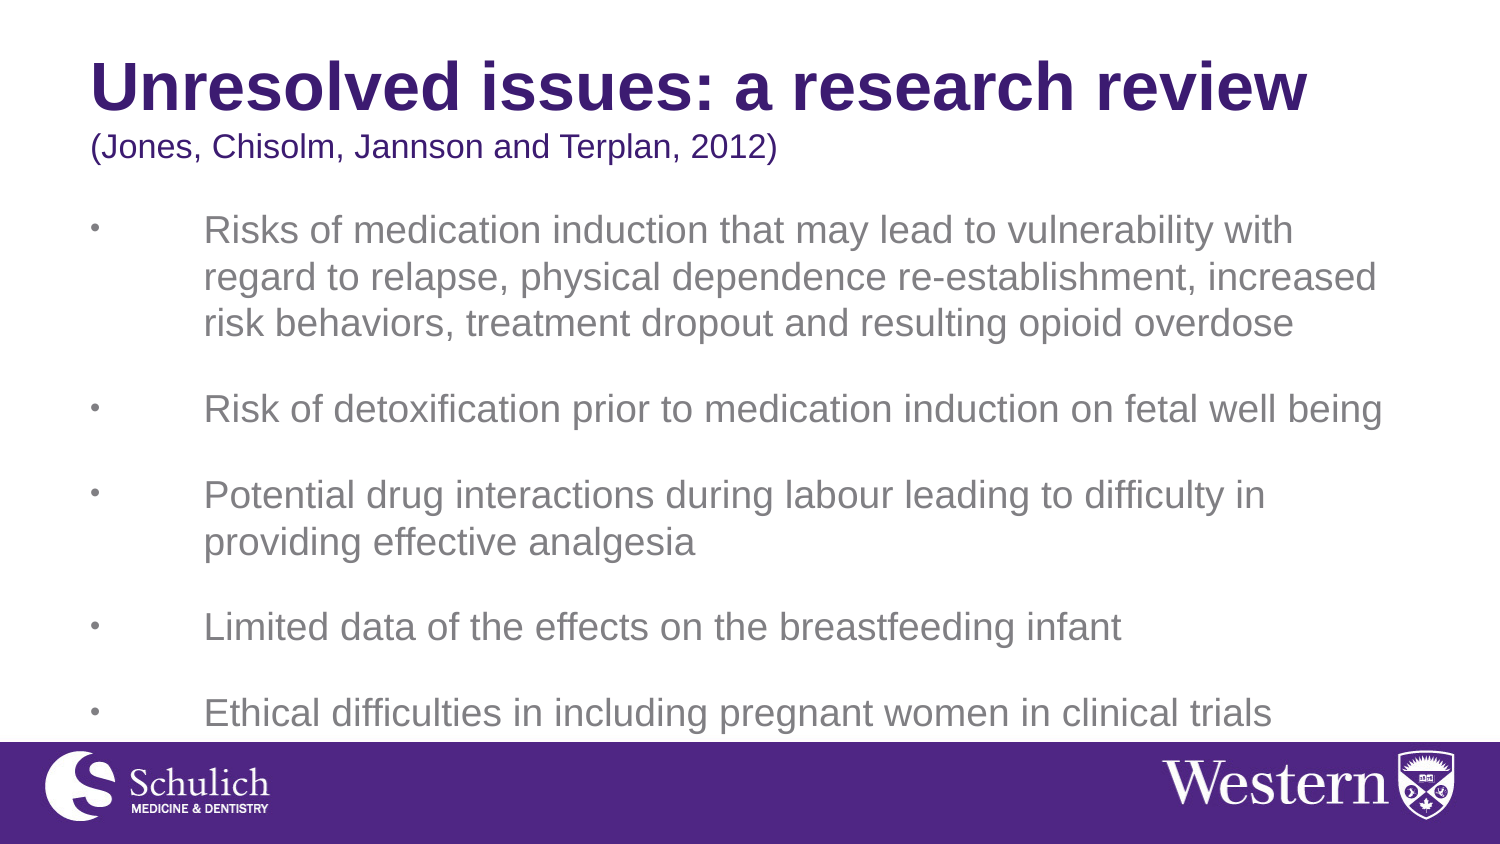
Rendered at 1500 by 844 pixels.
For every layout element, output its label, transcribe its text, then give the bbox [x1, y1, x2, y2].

title Unresolved issues: a research review (Jones, Chisolm, Jannson and Terplan, 2012) [75, 33, 1425, 175]
list Risks of medication induction that may lead to vulnerability with regard to relapse, physical dependence re-establishment, increased risk behaviors, treatment dropout and resulting opioid overdose Risk of detoxification prior to medication induction on fetal well being Potential drug interactions during labour leading to difficulty in providing effective analgesia Limited data of the effects on the breastfeeding infant Ethical difficulties in including pregnant women in clinical trials [75, 196, 1425, 754]
picture [0, 0, 1500, 844]
